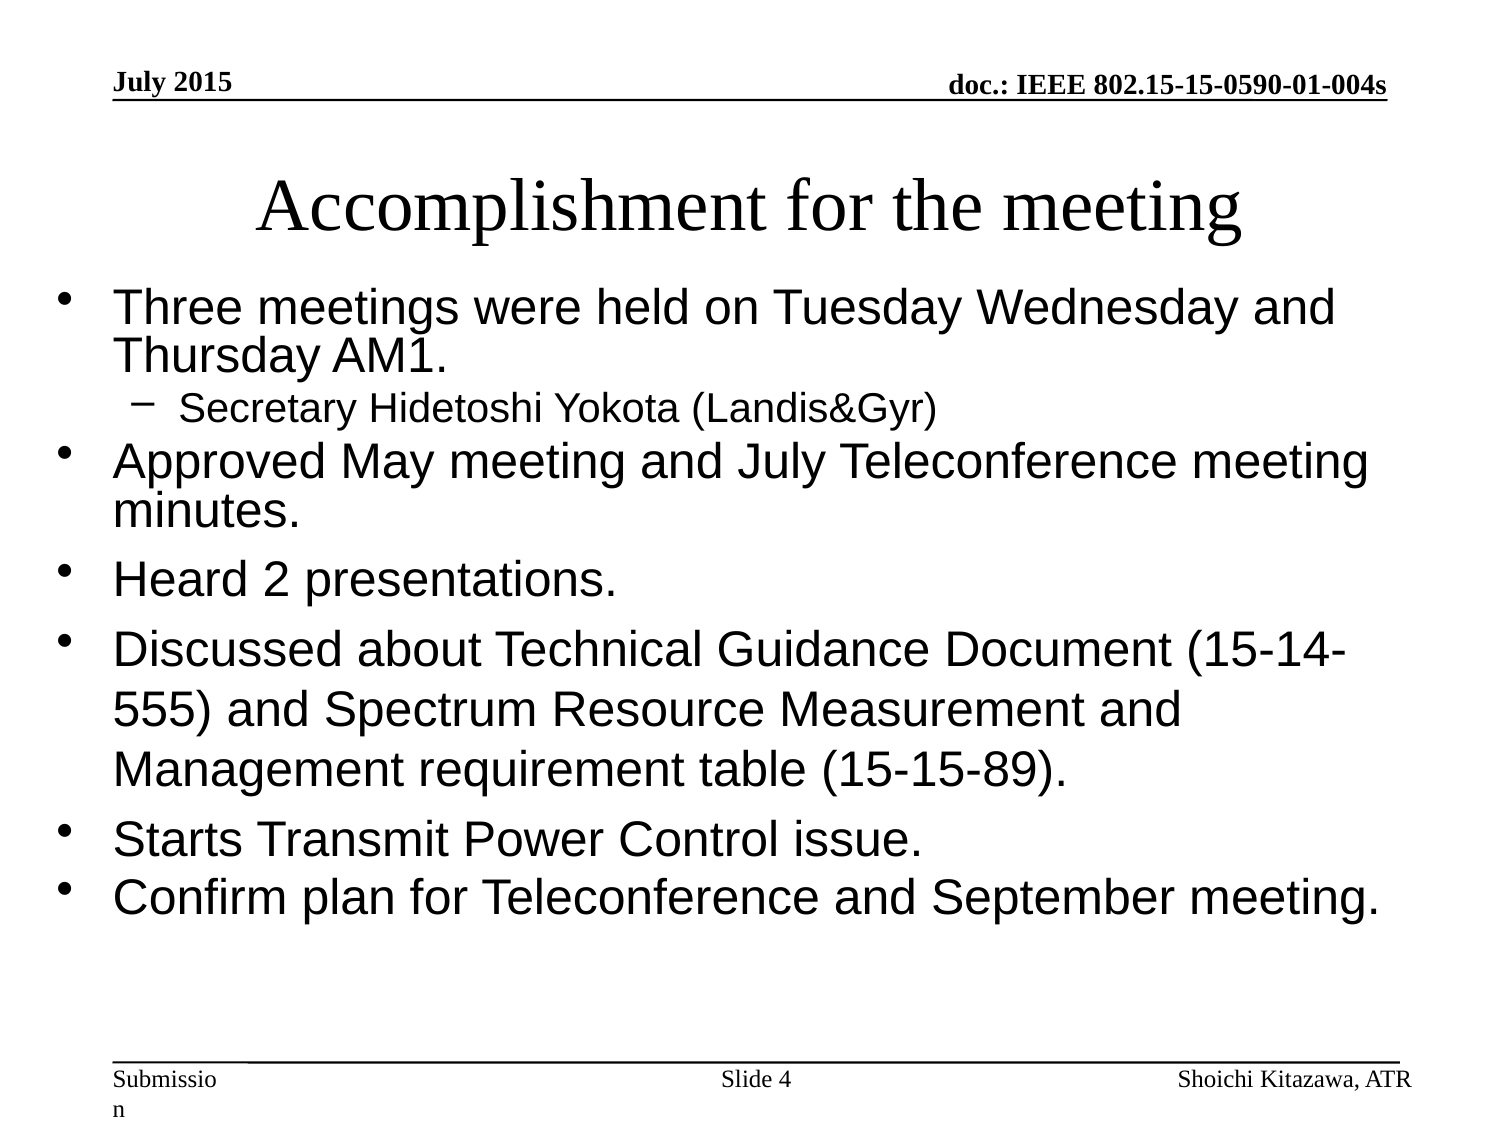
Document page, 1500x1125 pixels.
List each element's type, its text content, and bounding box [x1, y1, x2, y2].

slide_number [112, 62, 375, 98]
slide_number Slide 4 [712, 1062, 800, 1093]
footer Shoichi Kitazawa, ATR [900, 1062, 1413, 1093]
list Three meetings were held on Tuesday Wednesday and Thursday AM1. Secretary Hidetoshi Yokota (Landis&Gyr) Approved May meeting and July Teleconference meeting minutes. Heard 2 presentations. Discussed about Technical Guidance Document (15-14-555) and Spectrum Resource Measurement and Management requirement table (15-15-89). Starts Transmit Power Control issue. Confirm plan for Teleconference and September meeting. [41, 278, 1459, 1036]
title Accomplishment for the meeting [112, 112, 1388, 278]
